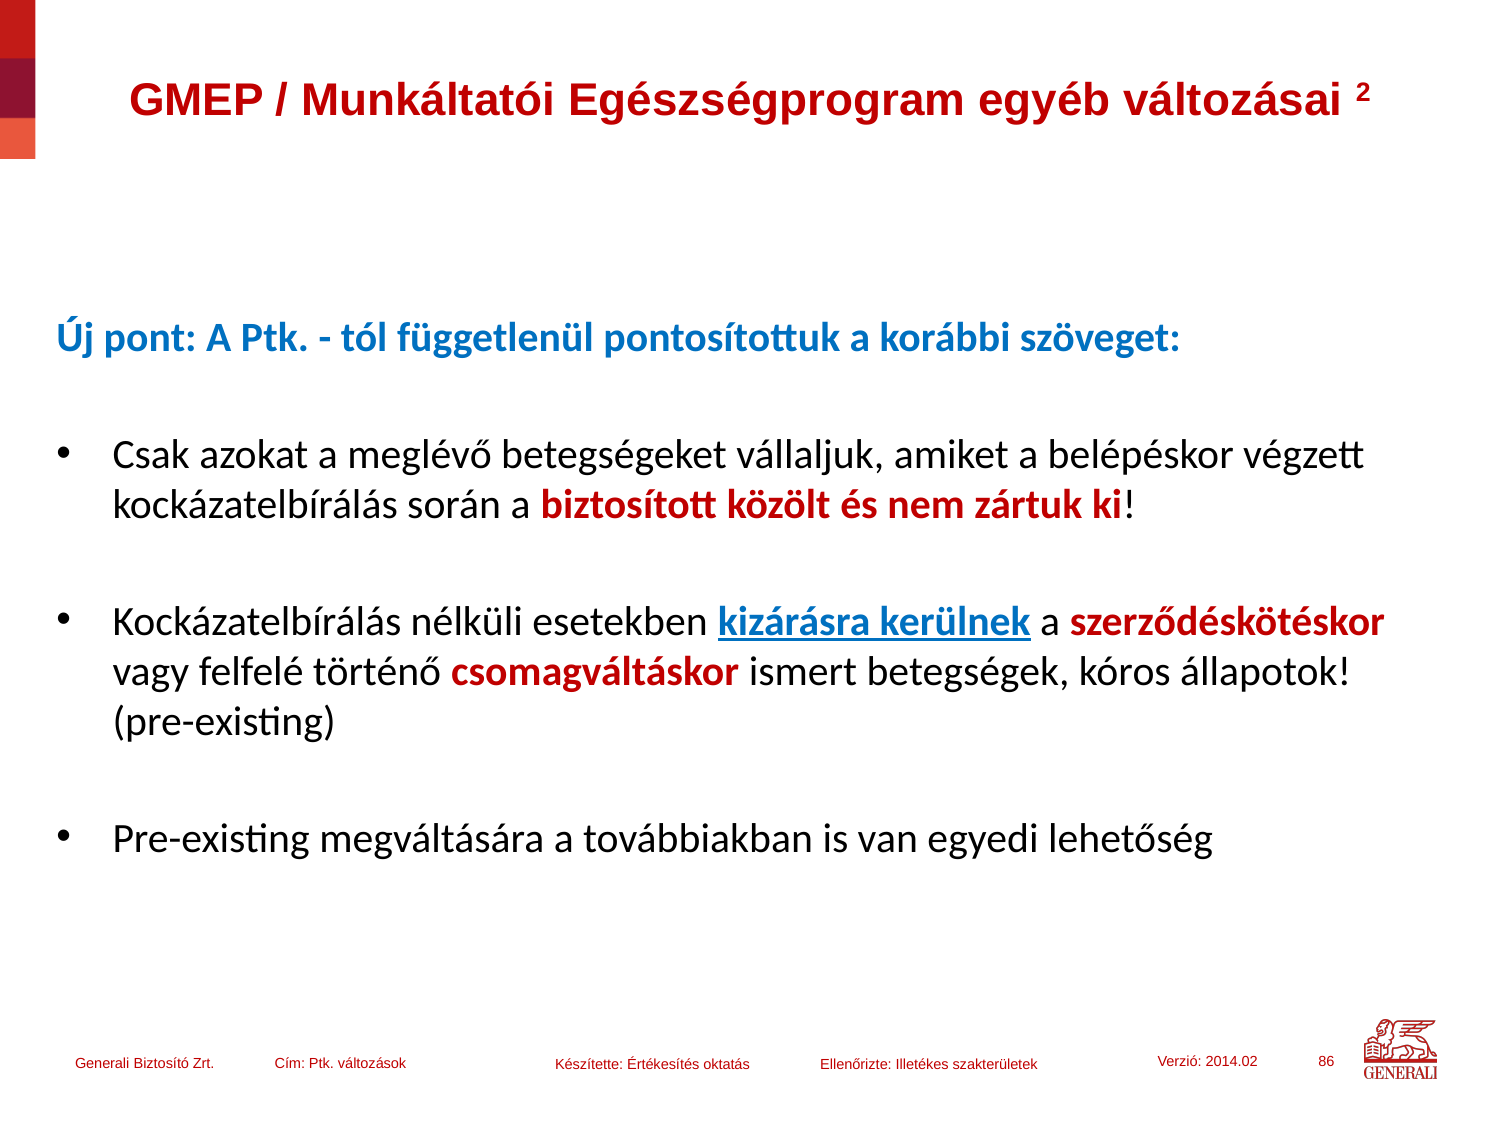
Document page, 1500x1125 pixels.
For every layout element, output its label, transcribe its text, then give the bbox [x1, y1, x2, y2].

title GMEP / Munkáltatói Egészségprogram egyéb változásai 2 [74, 44, 1426, 150]
list Új pont: A Ptk. - tól függetlenül pontosítottuk a korábbi szöveget: Csak azokat a meglévő betegségeket vállaljuk, amiket a belépéskor végzett kockázatelbírálás során a biztosított közölt és nem zártuk ki! Kockázatelbírálás nélküli esetekben kizárásra kerülnek a szerződéskötéskor vagy felfelé történő csomagváltáskor ismert betegségek, kóros állapotok! (pre-existing) Pre-existing megváltására a továbbiakban is van egyedi lehetőség [41, 302, 1449, 929]
